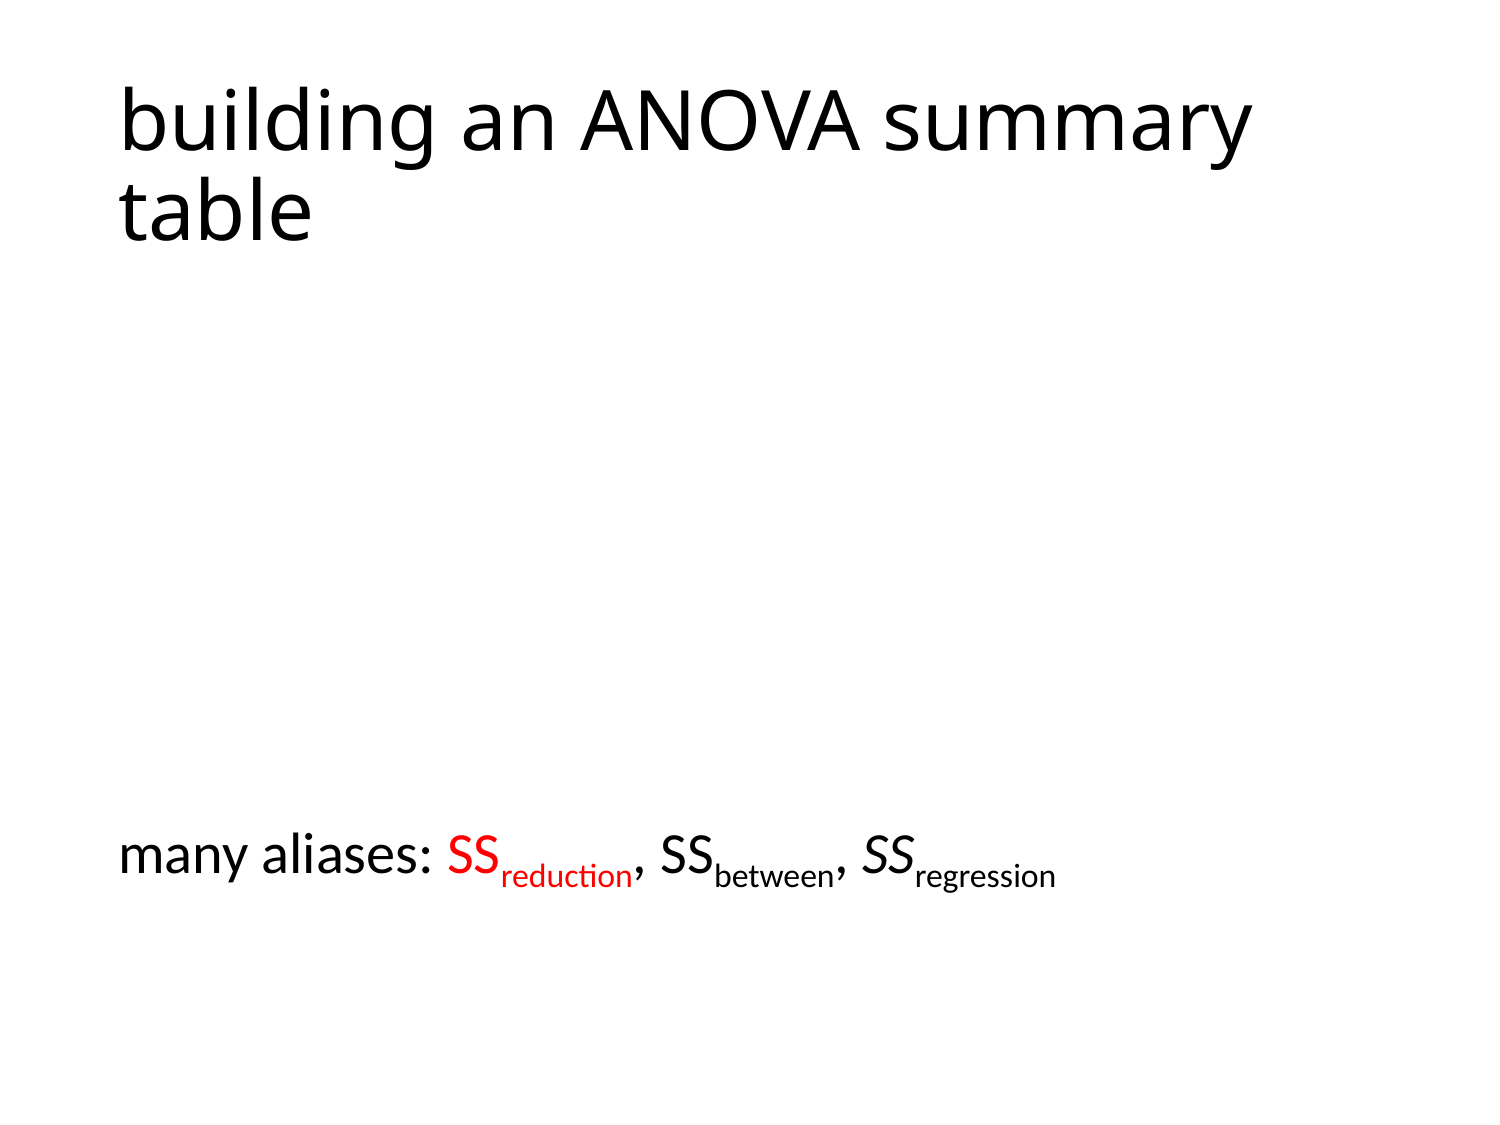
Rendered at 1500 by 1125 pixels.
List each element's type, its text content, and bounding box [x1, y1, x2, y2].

title building an ANOVA summary table [103, 59, 1397, 278]
